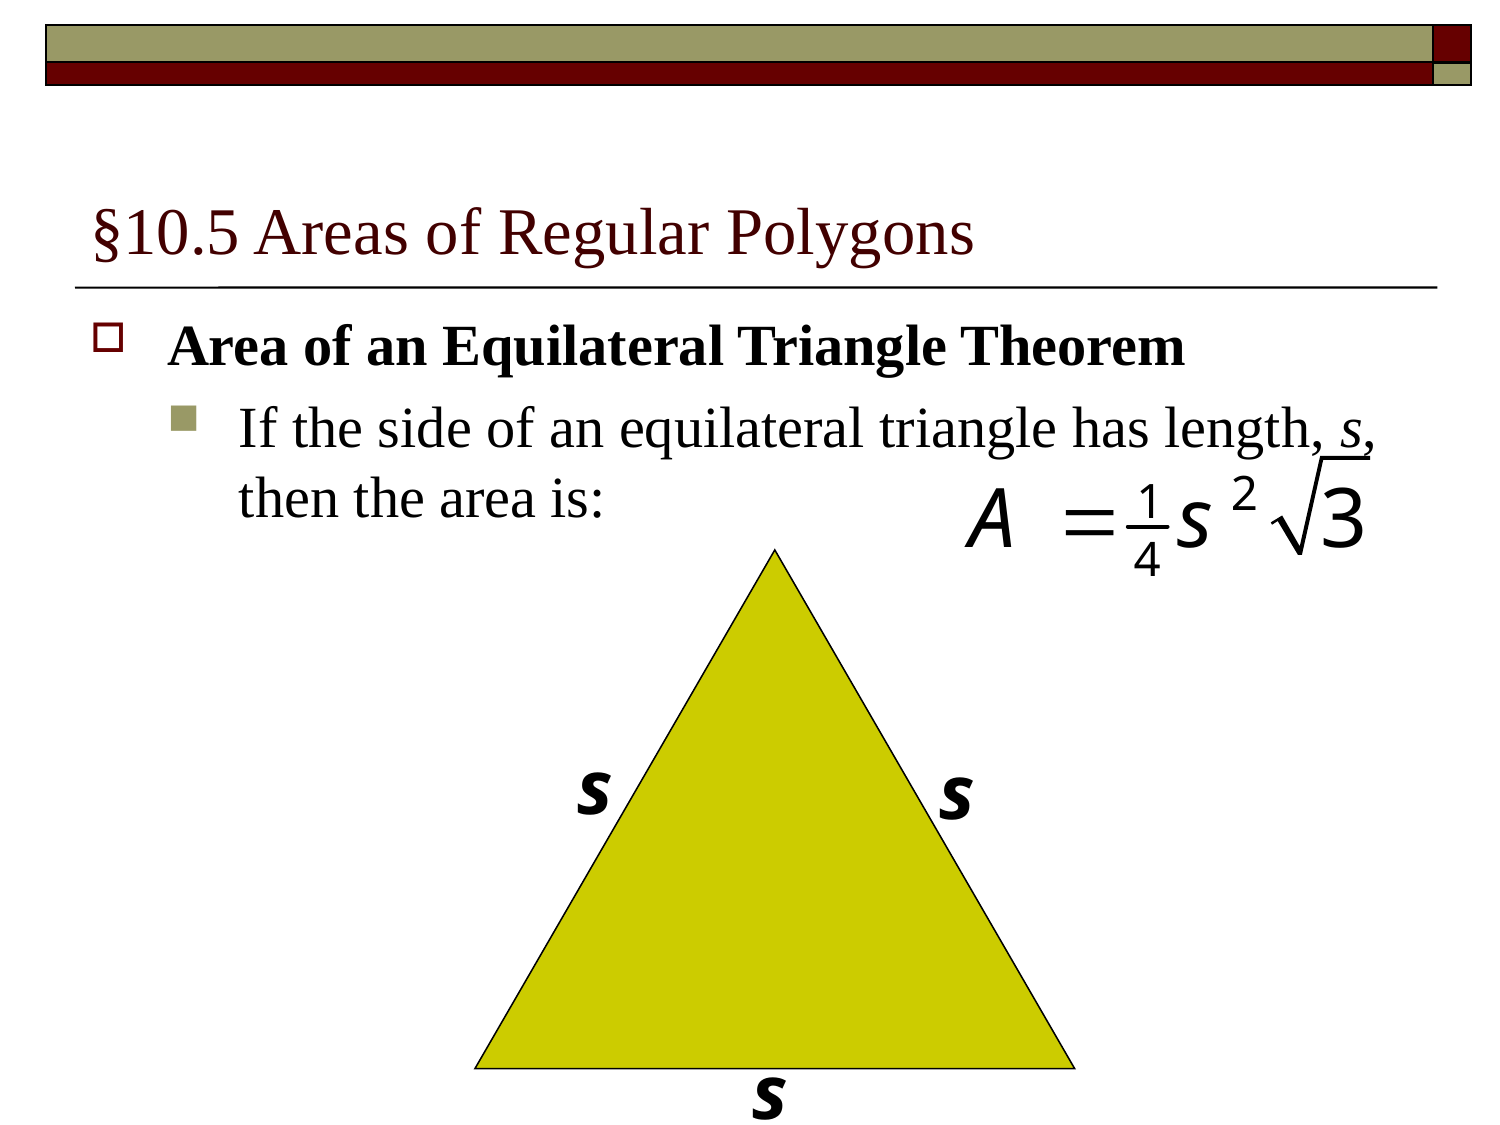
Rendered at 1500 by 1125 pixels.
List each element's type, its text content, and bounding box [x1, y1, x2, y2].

text_box [474, 1006, 1075, 1069]
title §10.5 Areas of Regular Polygons [74, 87, 1426, 276]
list Area of an Equilateral Triangle Theorem If the side of an equilateral triangle has length, s, then the area is: [74, 299, 1426, 1006]
text_box s [924, 737, 1050, 843]
text_box s [737, 1037, 863, 1125]
text_box s [562, 732, 688, 837]
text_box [962, 437, 1388, 596]
